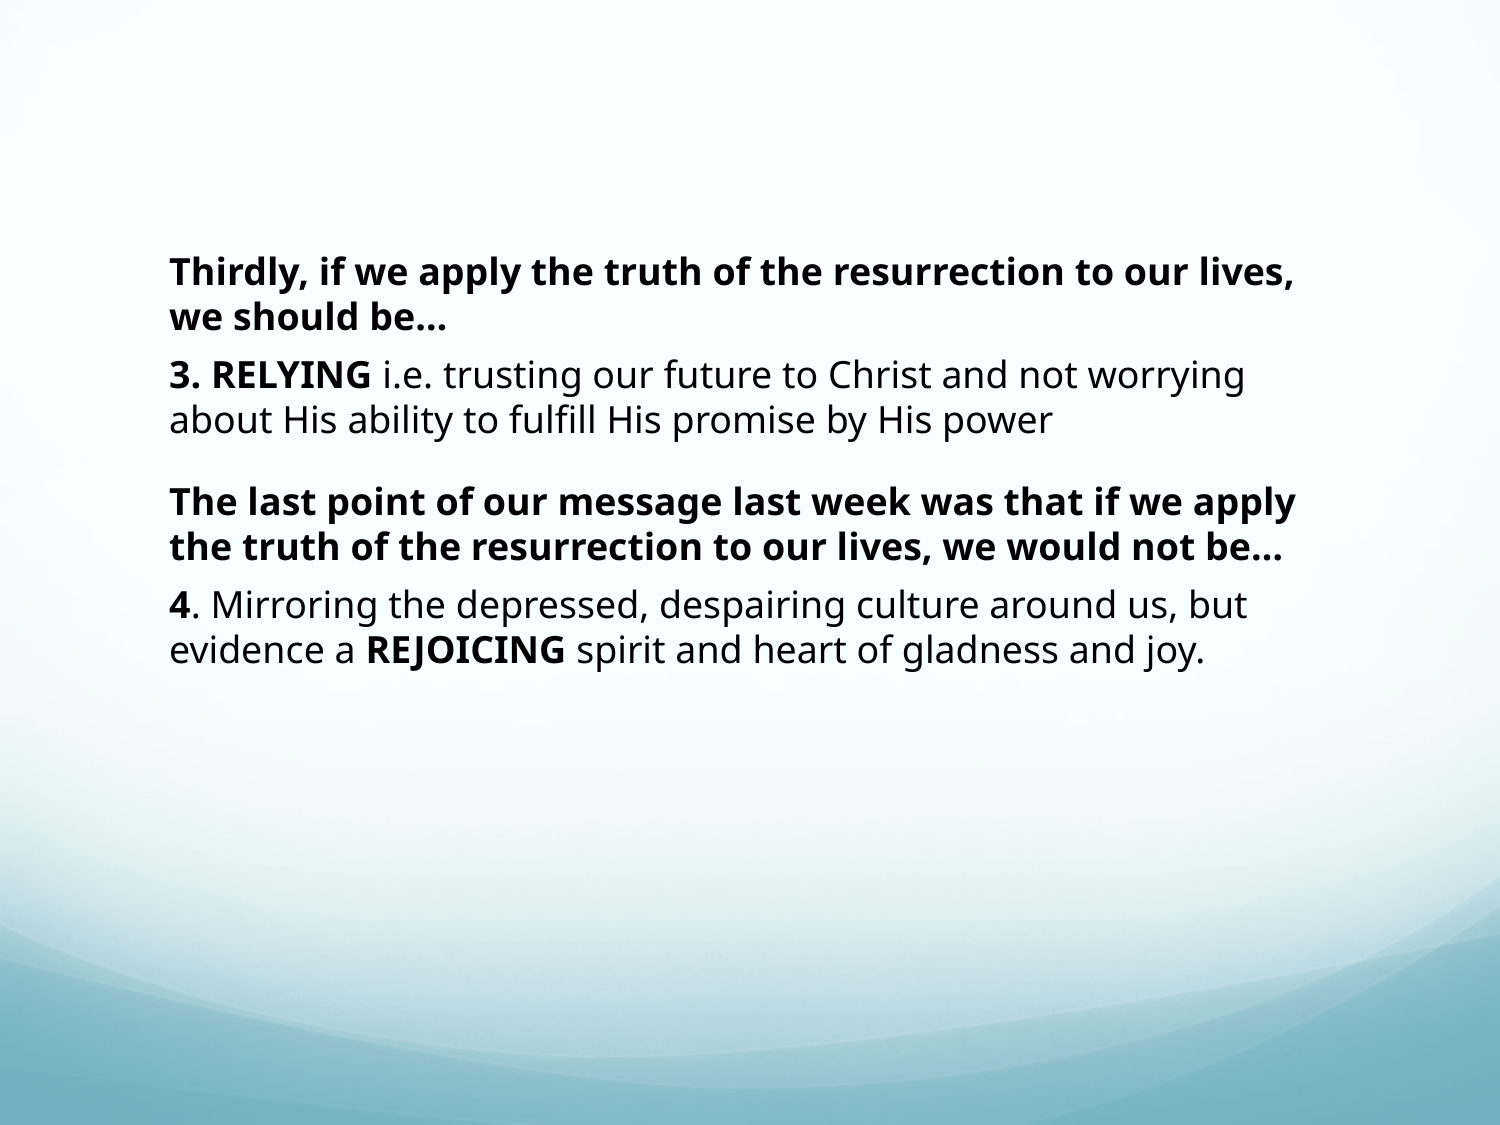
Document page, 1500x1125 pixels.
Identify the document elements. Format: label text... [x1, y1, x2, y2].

text_box Thirdly, if we apply the truth of the resurrection to our lives, we should be… 3. RELYING i.e. trusting our future to Christ and not worrying about His ability to fulfill His promise by His power The last point of our message last week was that if we apply the truth of the resurrection to our lives, we would not be… 4. Mirroring the depressed, despairing culture around us, but evidence a REJOICING spirit and heart of gladness and joy. [154, 240, 1329, 679]
